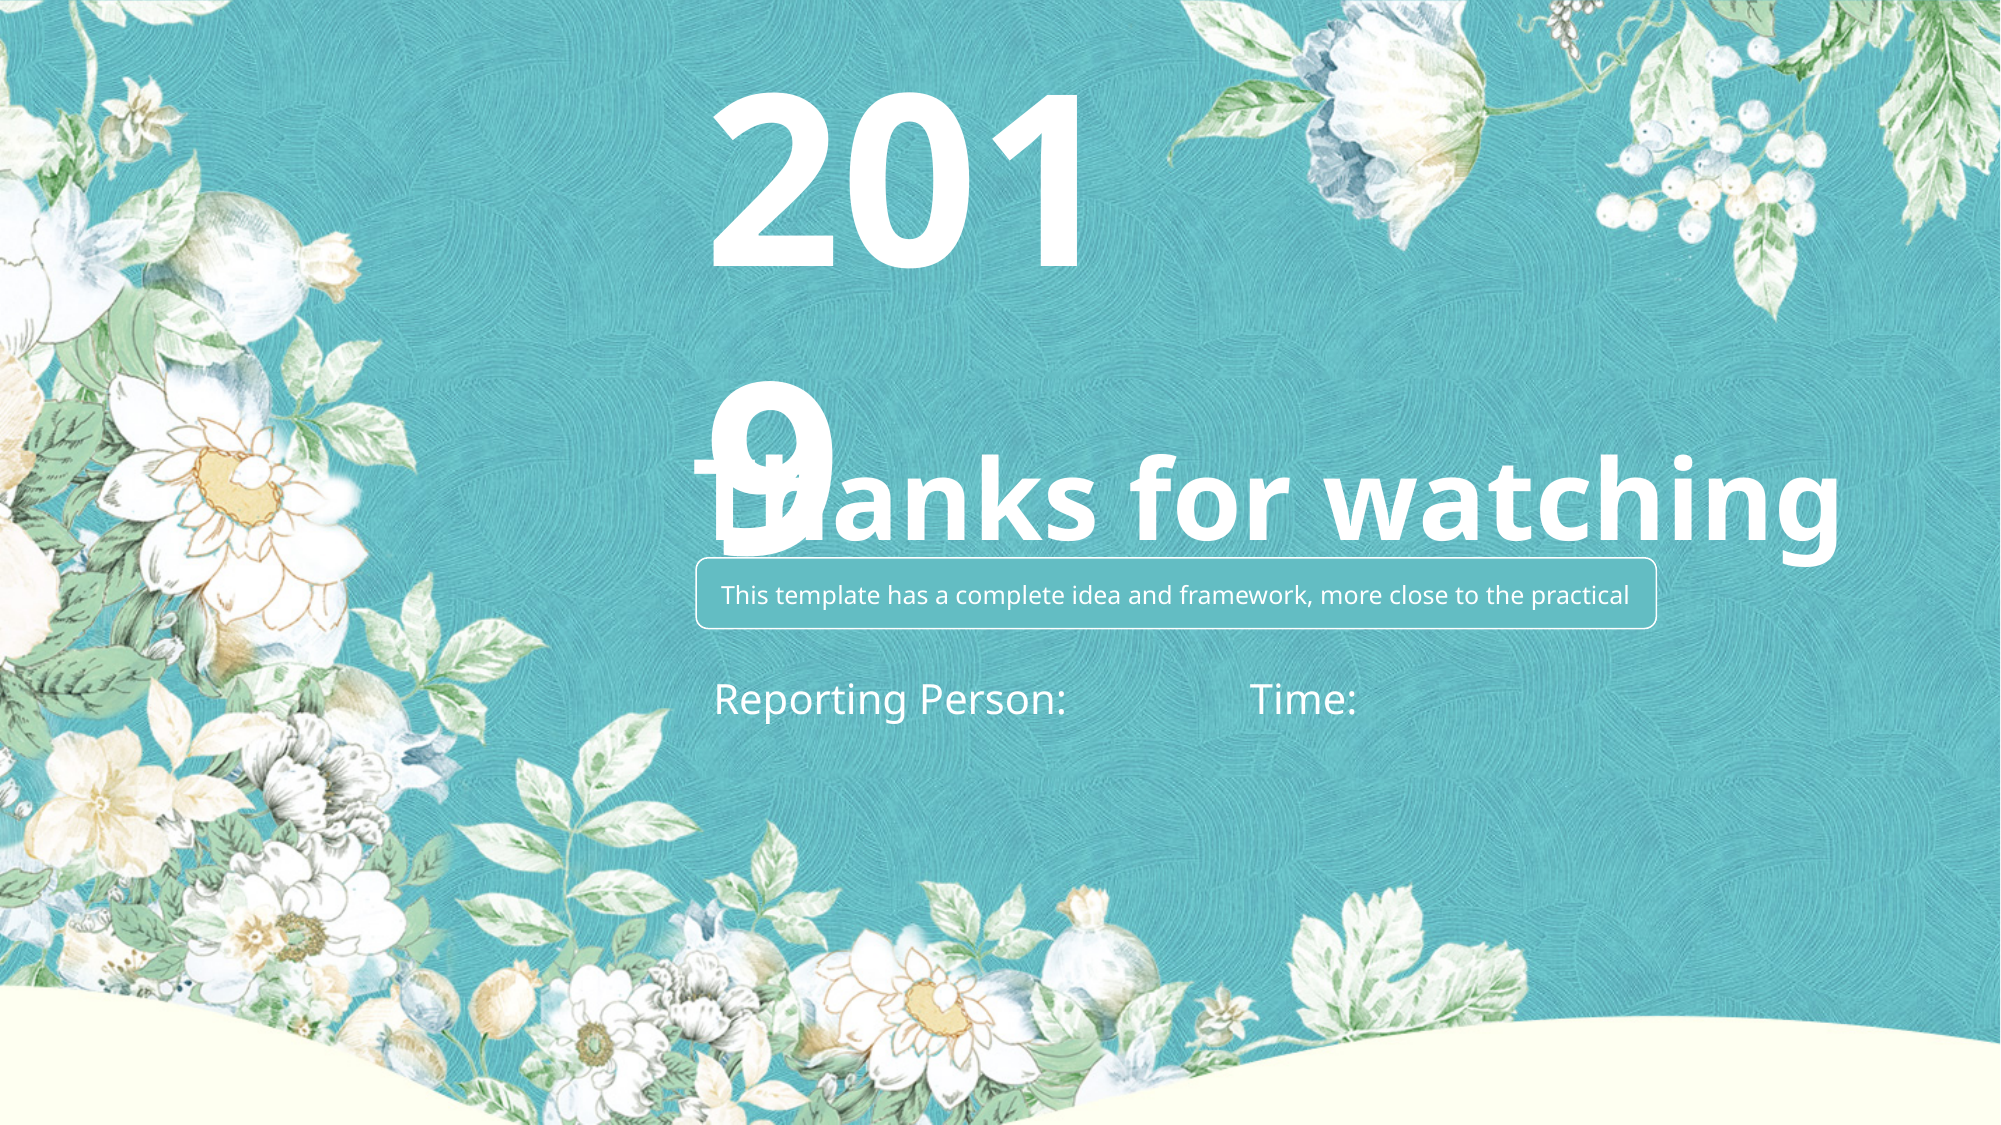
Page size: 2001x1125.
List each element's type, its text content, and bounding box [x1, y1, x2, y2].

text_box [696, 562, 1657, 572]
text_box Reporting Person: Time: [698, 640, 1702, 731]
text_box Thanks for watching [677, 429, 1921, 562]
text_box [696, 618, 1657, 629]
picture [0, 0, 2001, 1125]
text_box This template has a complete idea and framework, more close to the practical [690, 572, 1663, 618]
text_box 2019 [689, 205, 1241, 424]
